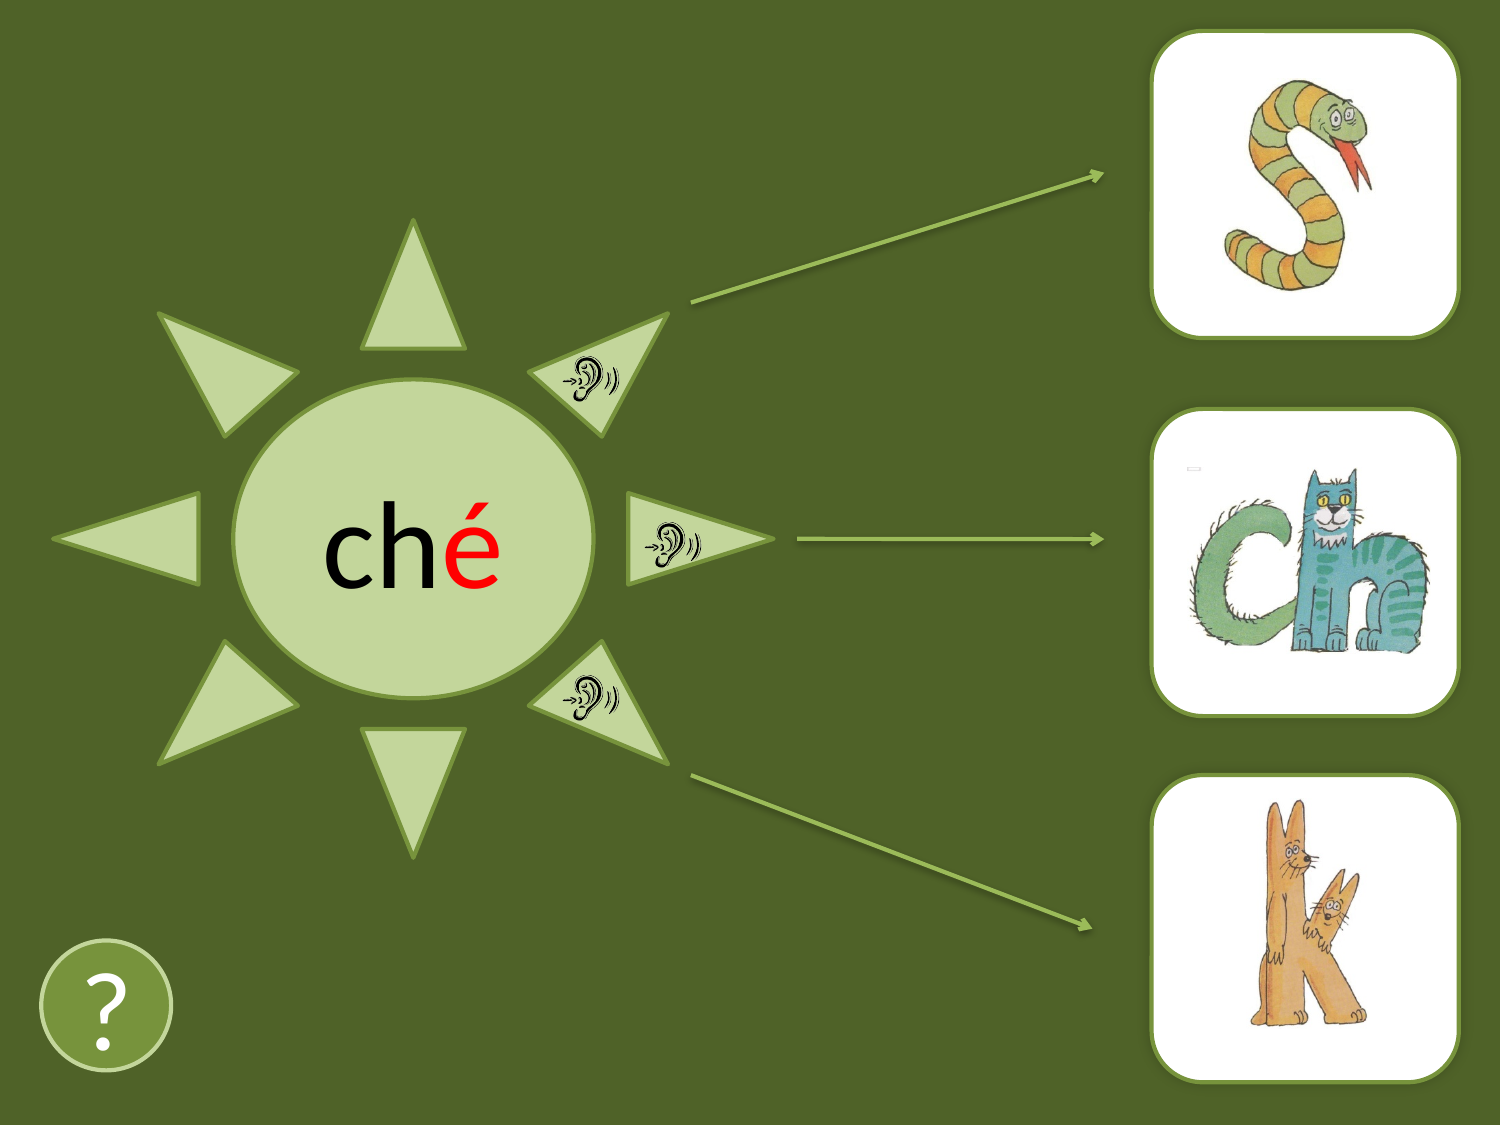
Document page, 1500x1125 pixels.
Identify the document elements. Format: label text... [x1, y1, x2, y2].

picture [1186, 467, 1431, 656]
picture [643, 514, 703, 575]
text_box [1114, 0, 1473, 388]
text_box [690, 774, 1093, 929]
picture [560, 349, 621, 410]
picture [1245, 798, 1370, 1029]
text_box ucin [800, 541, 1102, 545]
picture [1222, 77, 1378, 293]
text_box [1125, 737, 1485, 1125]
text_box ? [39, 938, 174, 1073]
picture [560, 668, 621, 729]
text_box [1125, 395, 1485, 746]
text_box [0, 0, 1500, 1125]
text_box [690, 172, 1105, 303]
